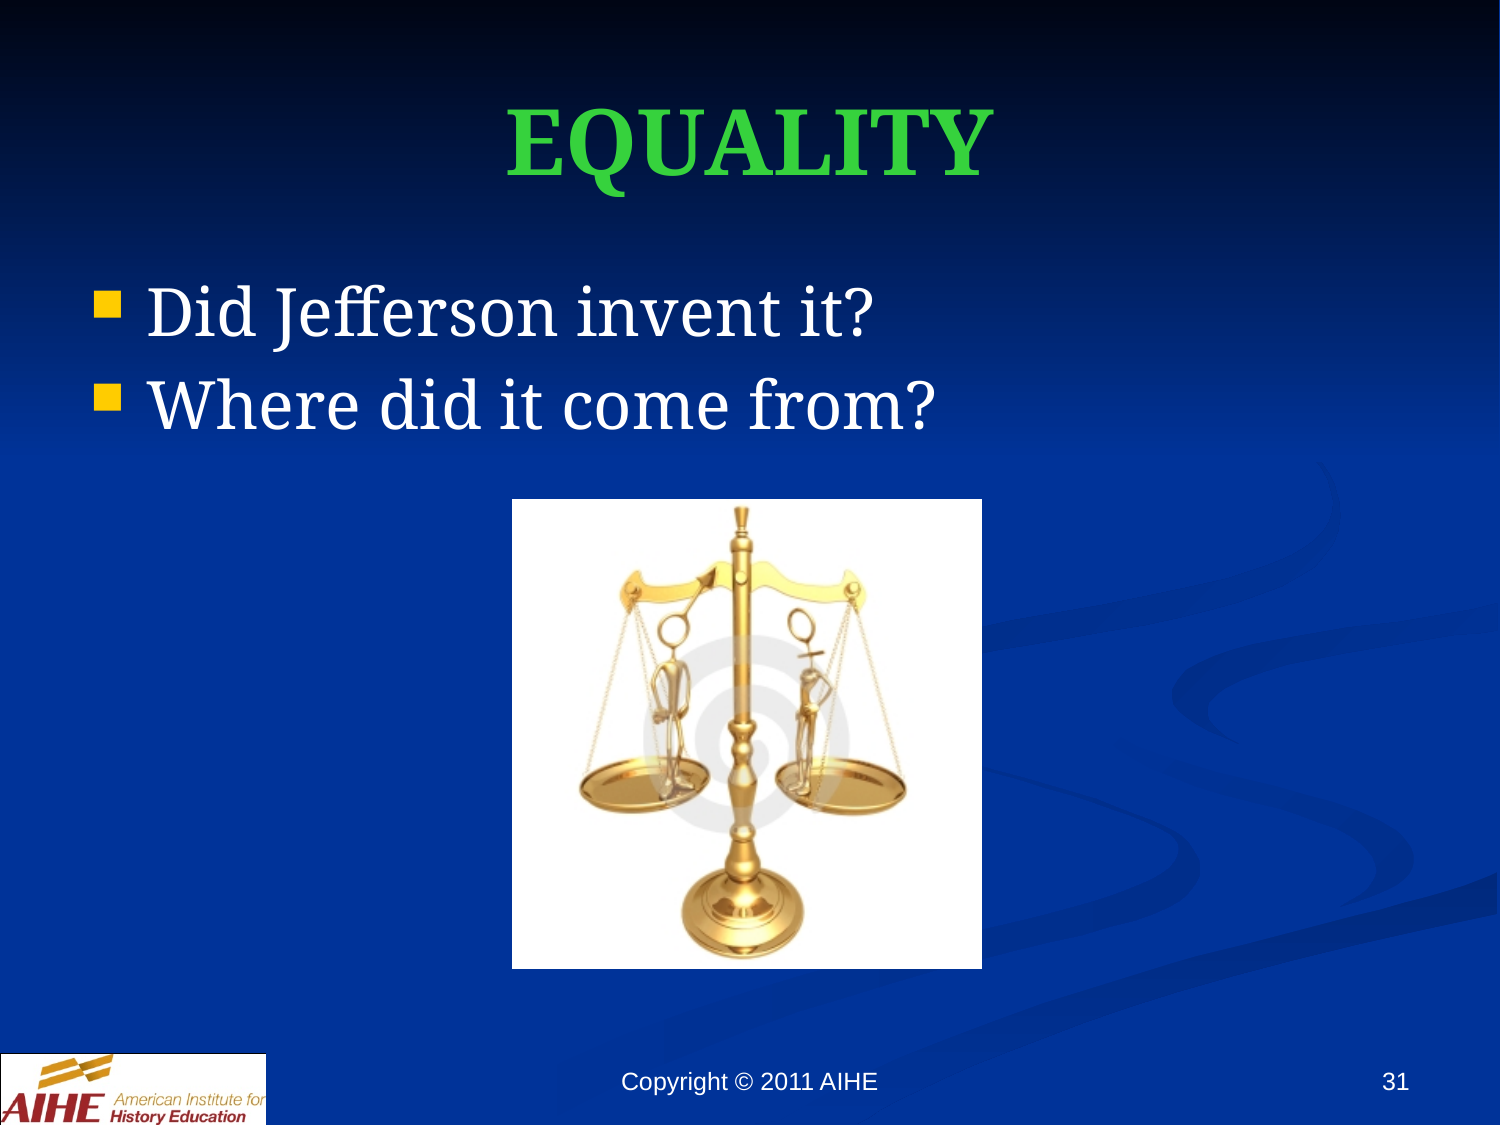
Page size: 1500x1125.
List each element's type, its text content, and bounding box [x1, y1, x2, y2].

slide_number 31 [1074, 1024, 1426, 1104]
footer Copyright © 2011 AIHE [512, 1024, 988, 1104]
title EQUALITY [74, 44, 1426, 233]
list Did Jefferson invent it? Where did it come from? [74, 262, 1426, 1006]
picture [512, 499, 982, 969]
picture [0, 1052, 266, 1125]
